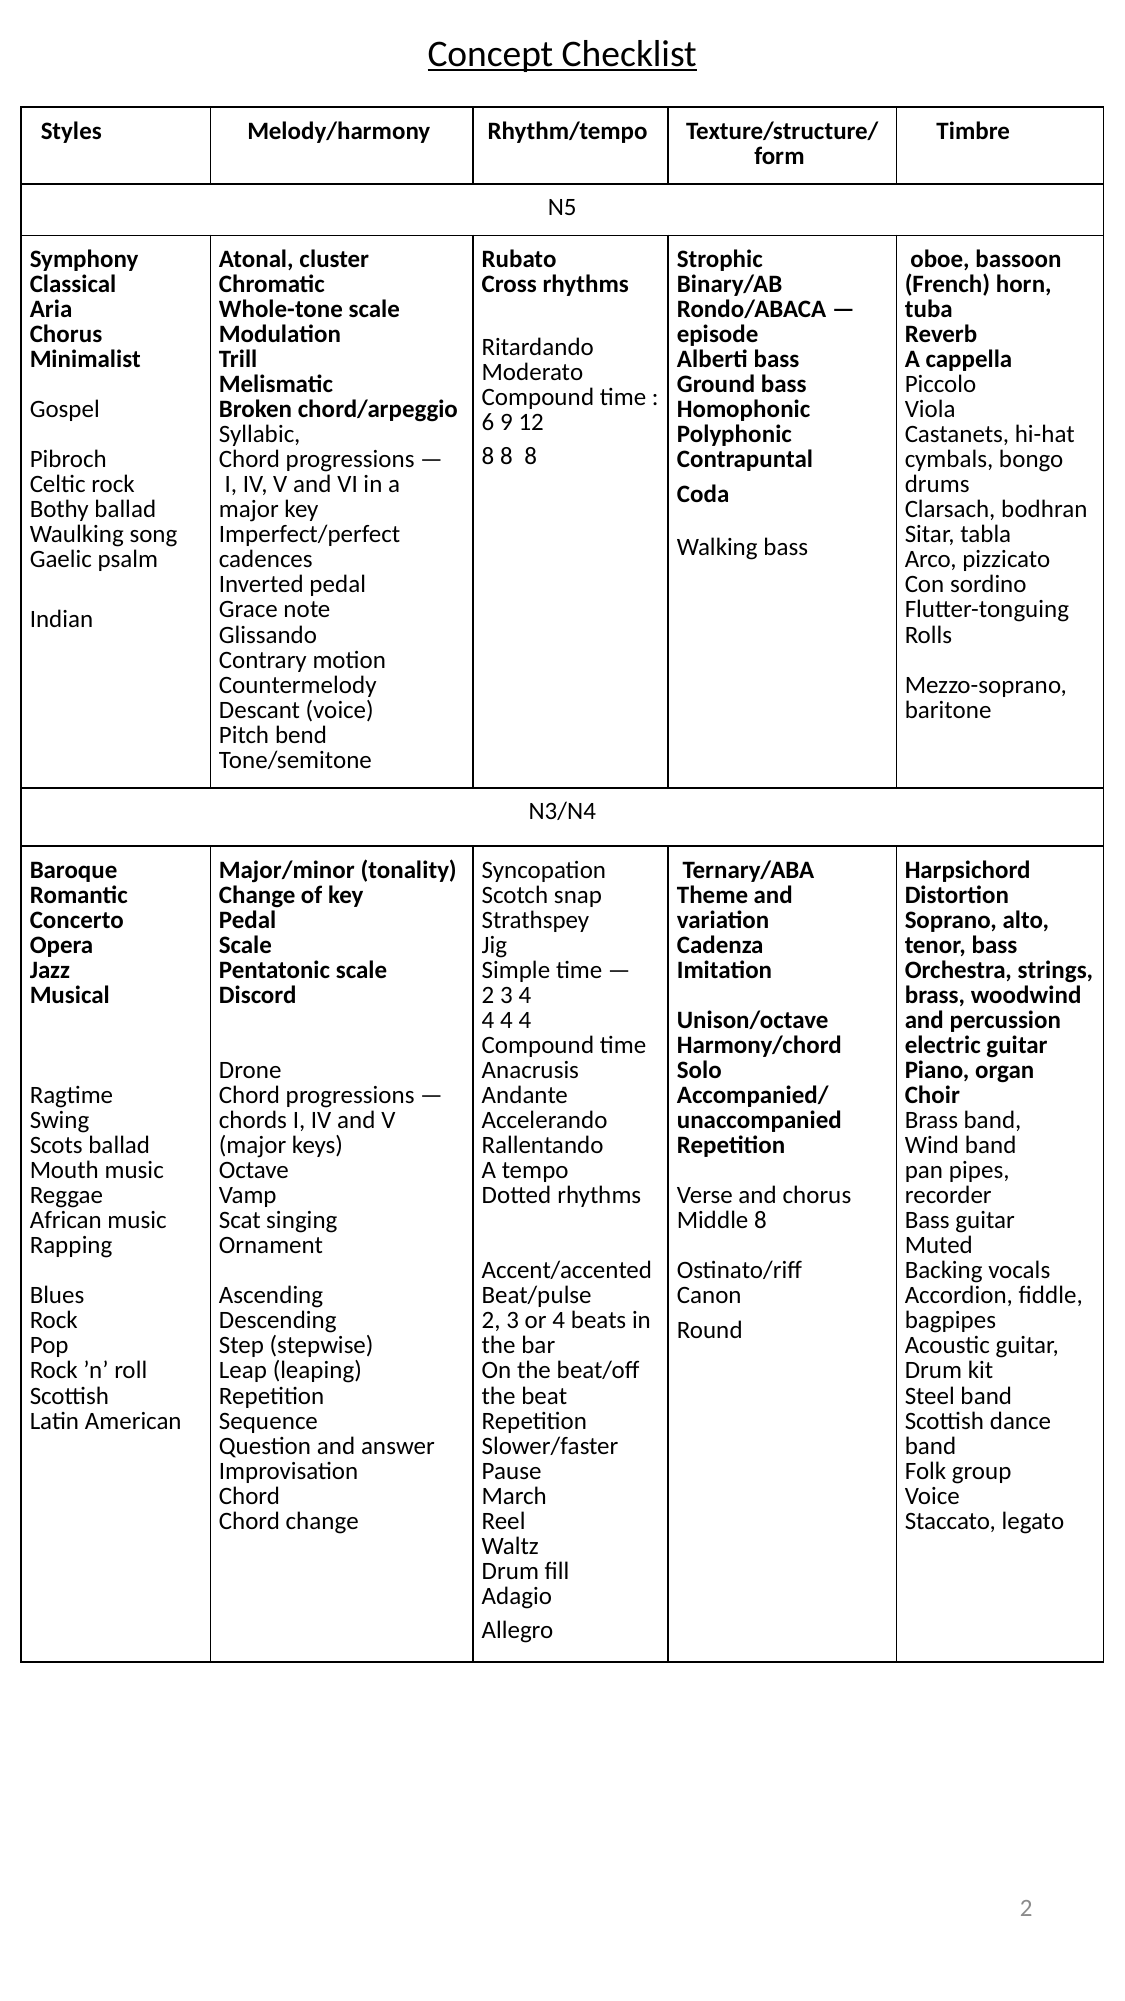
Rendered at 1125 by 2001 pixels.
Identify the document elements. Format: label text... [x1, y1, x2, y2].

table_cell N5 [22, 185, 1103, 235]
table_cell Atonal, cluster Chromatic Whole-tone scale Modulation Trill Melismatic Broken chord/arpeggio Syllabic, Chord progressions — I, IV, V and VI in a major key Imperfect/perfect cadences Inverted pedal Grace note Glissando Contrary motion Countermelody Descant (voice) Pitch bend Tone/semitone [211, 236, 472, 787]
table_cell Syncopation Scotch snap Strathspey Jig Simple time — 2 3 4 4 4 4 Compound time Anacrusis Andante Accelerando Rallentando A tempo Dotted rhythms Accent/accented Beat/pulse 2, 3 or 4 beats in the bar On the beat/off the beat Repetition Slower/faster Pause March Reel Waltz Drum fill Adagio Allegro [474, 847, 667, 1661]
table_cell Ternary/ABA Theme and variation Cadenza Imitation Unison/octave Harmony/chord Solo Accompanied/ unaccompanied Repetition Verse and chorus Middle 8 Ostinato/riff Canon Round [669, 847, 896, 1661]
table_header Styles [22, 108, 210, 183]
table_header Melody/harmony [211, 108, 472, 183]
text_box Concept Checklist [412, 21, 713, 82]
table_cell Symphony Classical Aria Chorus Minimalist Gospel Pibroch Celtic rock Bothy ballad Waulking song Gaelic psalm Indian [22, 236, 210, 787]
table_cell Major/minor (tonality) Change of key Pedal Scale Pentatonic scale Discord Drone Chord progressions — chords I, IV and V (major keys) Octave Vamp Scat singing Ornament Ascending Descending Step (stepwise) Leap (leaping) Repetition Sequence Question and answer Improvisation Chord Chord change [211, 847, 472, 1661]
slide_number 2 [794, 1853, 1048, 1961]
table_cell oboe, bassoon (French) horn, tuba Reverb A cappella Piccolo Viola Castanets, hi-hat cymbals, bongo drums Clarsach, bodhran Sitar, tabla Arco, pizzicato Con sordino Flutter-tonguing Rolls Mezzo-soprano, baritone [897, 236, 1103, 787]
table_cell Baroque Romantic Concerto Opera Jazz Musical Ragtime Swing Scots ballad Mouth music Reggae African music Rapping Blues Rock Pop Rock ’n’ roll Scottish Latin American [22, 847, 210, 1661]
table_cell Strophic Binary/AB Rondo/ABACA — episode Alberti bass Ground bass Homophonic Polyphonic Contrapuntal Coda Walking bass [669, 236, 896, 787]
table_header Rhythm/tempo [474, 108, 667, 183]
table_header Timbre [897, 108, 1103, 183]
table_cell N3/N4 [22, 789, 1103, 845]
table_cell Harpsichord Distortion Soprano, alto, tenor, bass Orchestra, strings, brass, woodwind and percussion electric guitar Piano, organ Choir Brass band, Wind band pan pipes, recorder Bass guitar Muted Backing vocals Accordion, fiddle, bagpipes Acoustic guitar, Drum kit Steel band Scottish dance band Folk group Voice Staccato, legato [897, 847, 1103, 1661]
table_cell Rubato Cross rhythms Ritardando Moderato Compound time : 6 9 12 8 8 8 [474, 236, 667, 787]
table_header Texture/structure/ form [669, 108, 896, 183]
